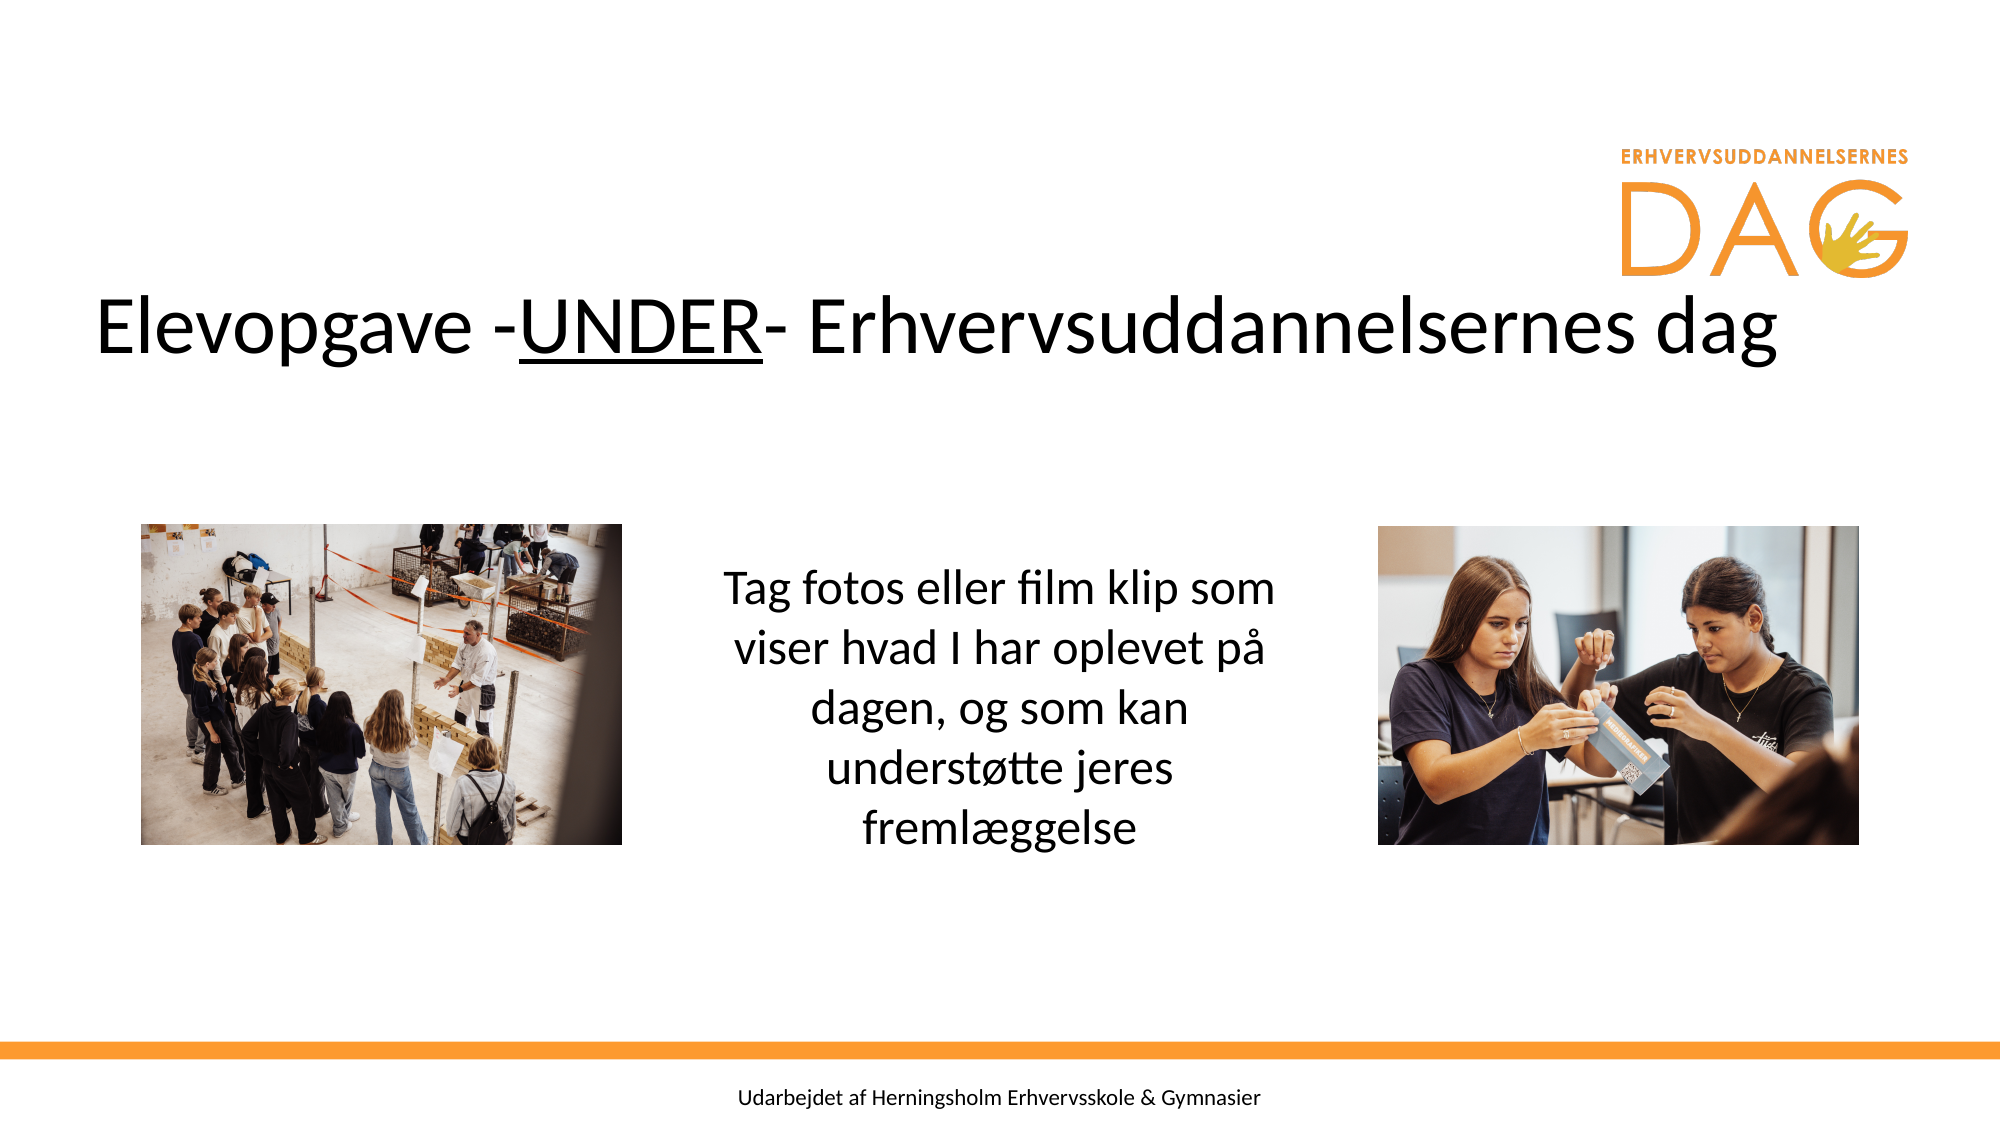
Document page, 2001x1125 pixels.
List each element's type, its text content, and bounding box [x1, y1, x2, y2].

picture [1601, 106, 1929, 321]
text_box [0, 1041, 2000, 1060]
text_box Elevopgave -UNDER- Erhvervsuddannelsernes dag [80, 262, 1795, 378]
picture [141, 524, 622, 845]
text_box Udarbejdet af Herningsholm Erhvervsskole & Gymnasier [0, 1078, 2000, 1125]
text_box Tag fotos eller film klip som viser hvad I har oplevet på dagen, og som kan understøtte jeres fremlæggelse [676, 486, 1324, 862]
picture [1378, 526, 1859, 845]
